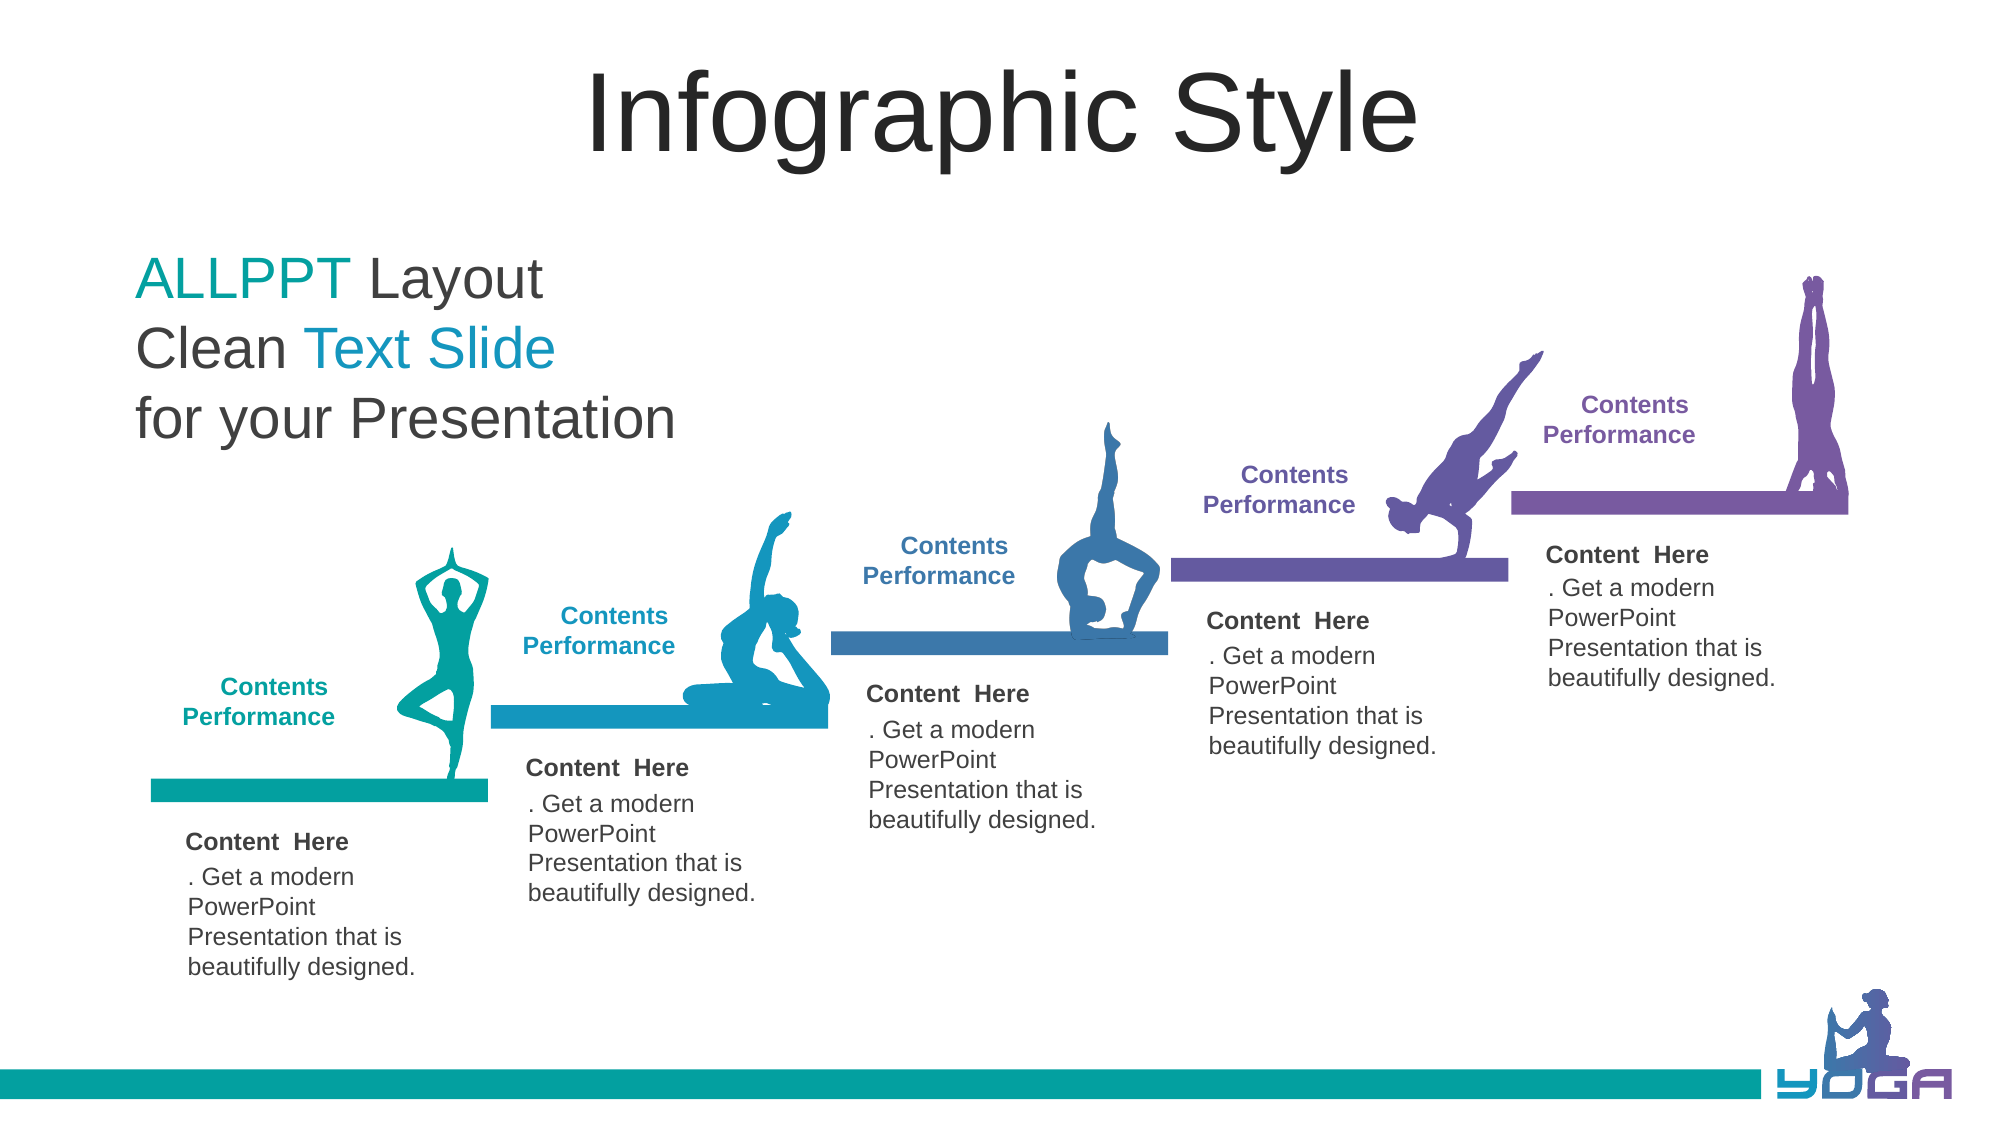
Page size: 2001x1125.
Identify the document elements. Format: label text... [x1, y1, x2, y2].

text_box Contents Performance [150, 662, 351, 738]
picture [1057, 422, 1160, 640]
text_box [397, 547, 489, 794]
text_box [1510, 490, 1850, 516]
list Infographic Style [53, 55, 1952, 175]
text_box Contents Performance [1511, 381, 1711, 456]
text_box ALLPPT Layout Clean Text Slide for your Presentation [120, 232, 753, 458]
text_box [851, 670, 1150, 843]
text_box [1385, 350, 1544, 564]
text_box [1530, 530, 1830, 701]
text_box [1785, 275, 1849, 504]
text_box Contents Performance [490, 592, 691, 667]
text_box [1191, 596, 1489, 769]
text_box [1170, 557, 1509, 583]
text_box [682, 511, 830, 709]
text_box Contents Performance [831, 521, 1031, 597]
text_box [150, 778, 489, 803]
text_box Contents Performance [1171, 451, 1371, 527]
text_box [510, 744, 810, 917]
text_box [830, 630, 1169, 656]
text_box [170, 818, 469, 990]
text_box [490, 704, 829, 730]
